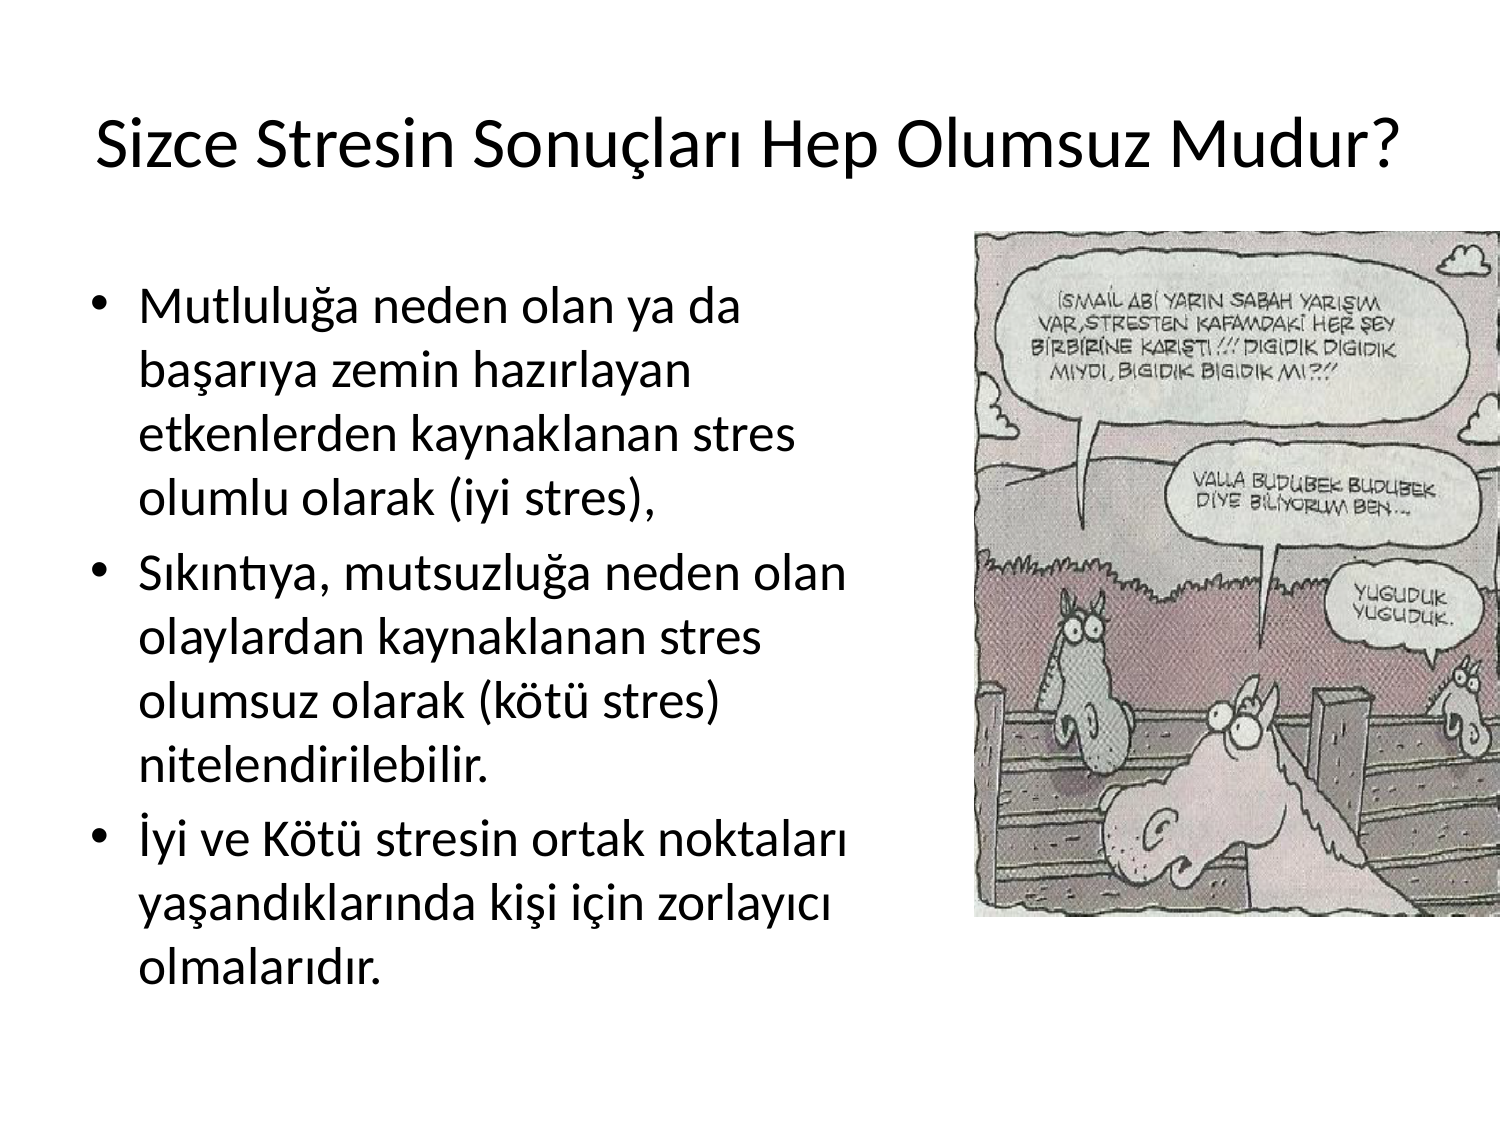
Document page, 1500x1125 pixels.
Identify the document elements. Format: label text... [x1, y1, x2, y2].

title Sizce Stresin Sonuçları Hep Olumsuz Mudur? [75, 45, 1425, 233]
list Mutluluğa neden olan ya da başarıya zemin hazırlayan etkenlerden kaynaklanan stres olumlu olarak (iyi stres), Sıkıntıya, mutsuzluğa neden olan olaylardan kaynaklanan stres olumsuz olarak (kötü stres) nitelendirilebilir. İyi ve Kötü stresin ortak noktaları yaşandıklarında kişi için zorlayıcı olmalarıdır. [75, 262, 939, 1005]
picture [974, 231, 1500, 918]
